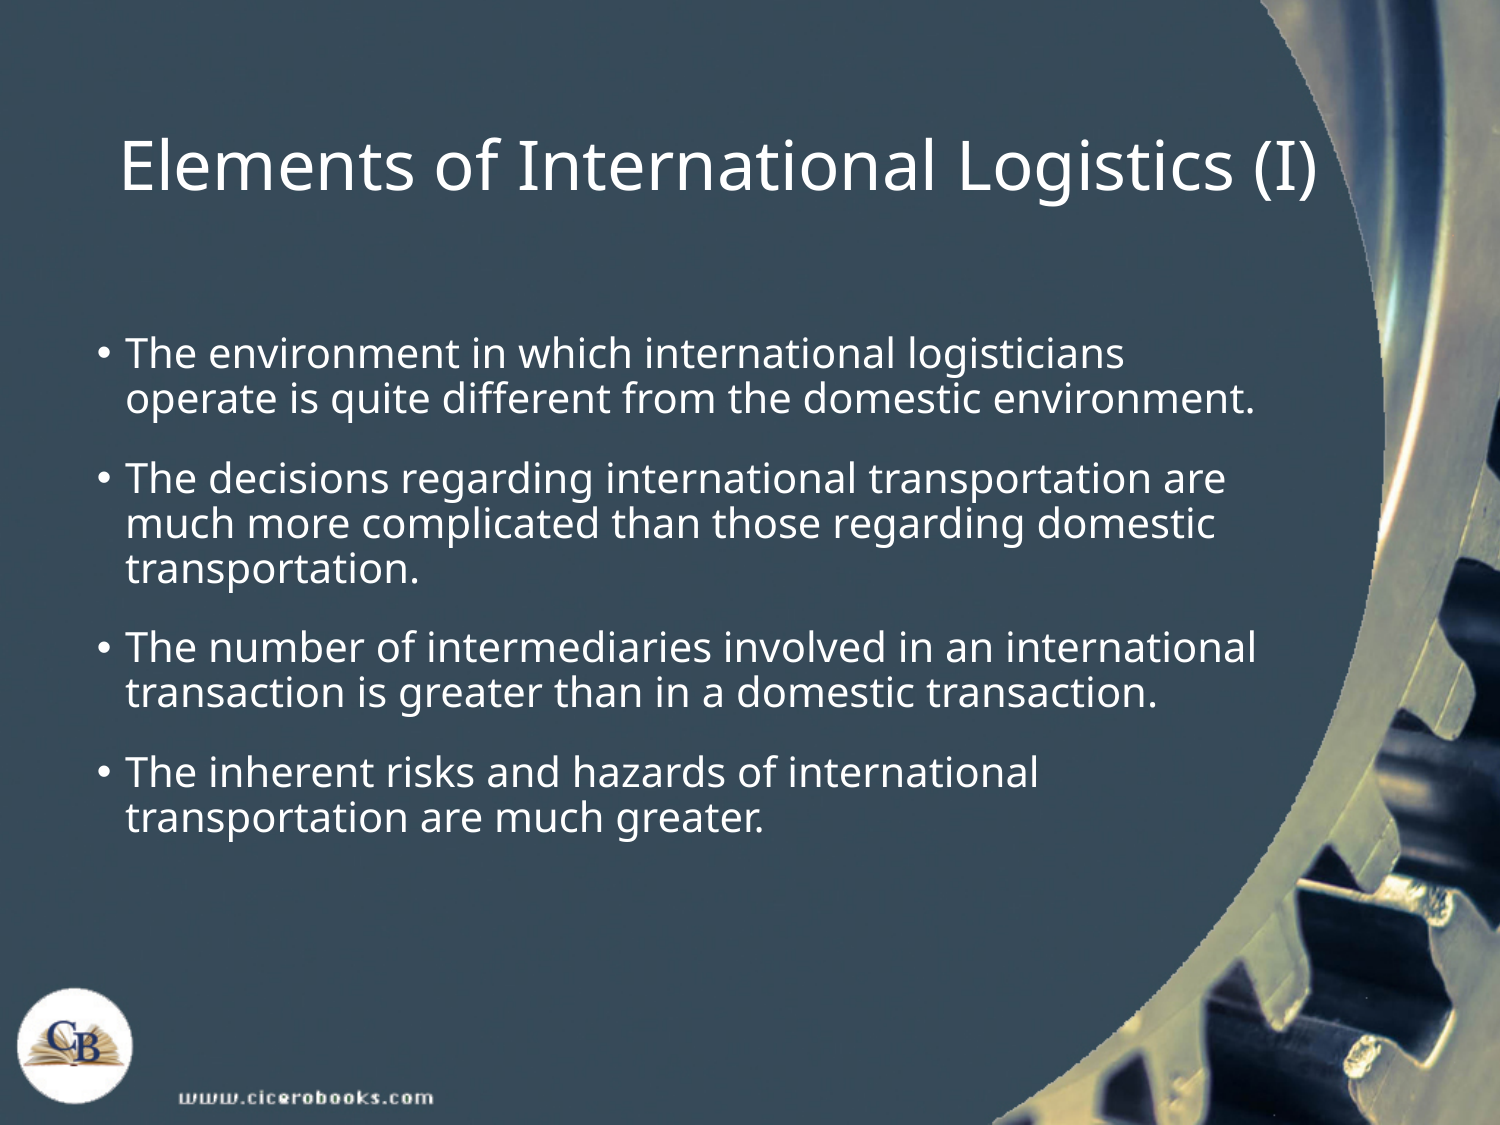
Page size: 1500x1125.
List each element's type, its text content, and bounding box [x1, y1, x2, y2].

list The environment in which international logisticians operate is quite different from the domestic environment. The decisions regarding international transportation are much more complicated than those regarding domestic transportation. The number of intermediaries involved in an international transaction is greater than in a domestic transaction. The inherent risks and hazards of international transportation are much greater. [81, 324, 1283, 1005]
title Elements of International Logistics (I) [103, 59, 1397, 278]
picture [0, 0, 1500, 1125]
